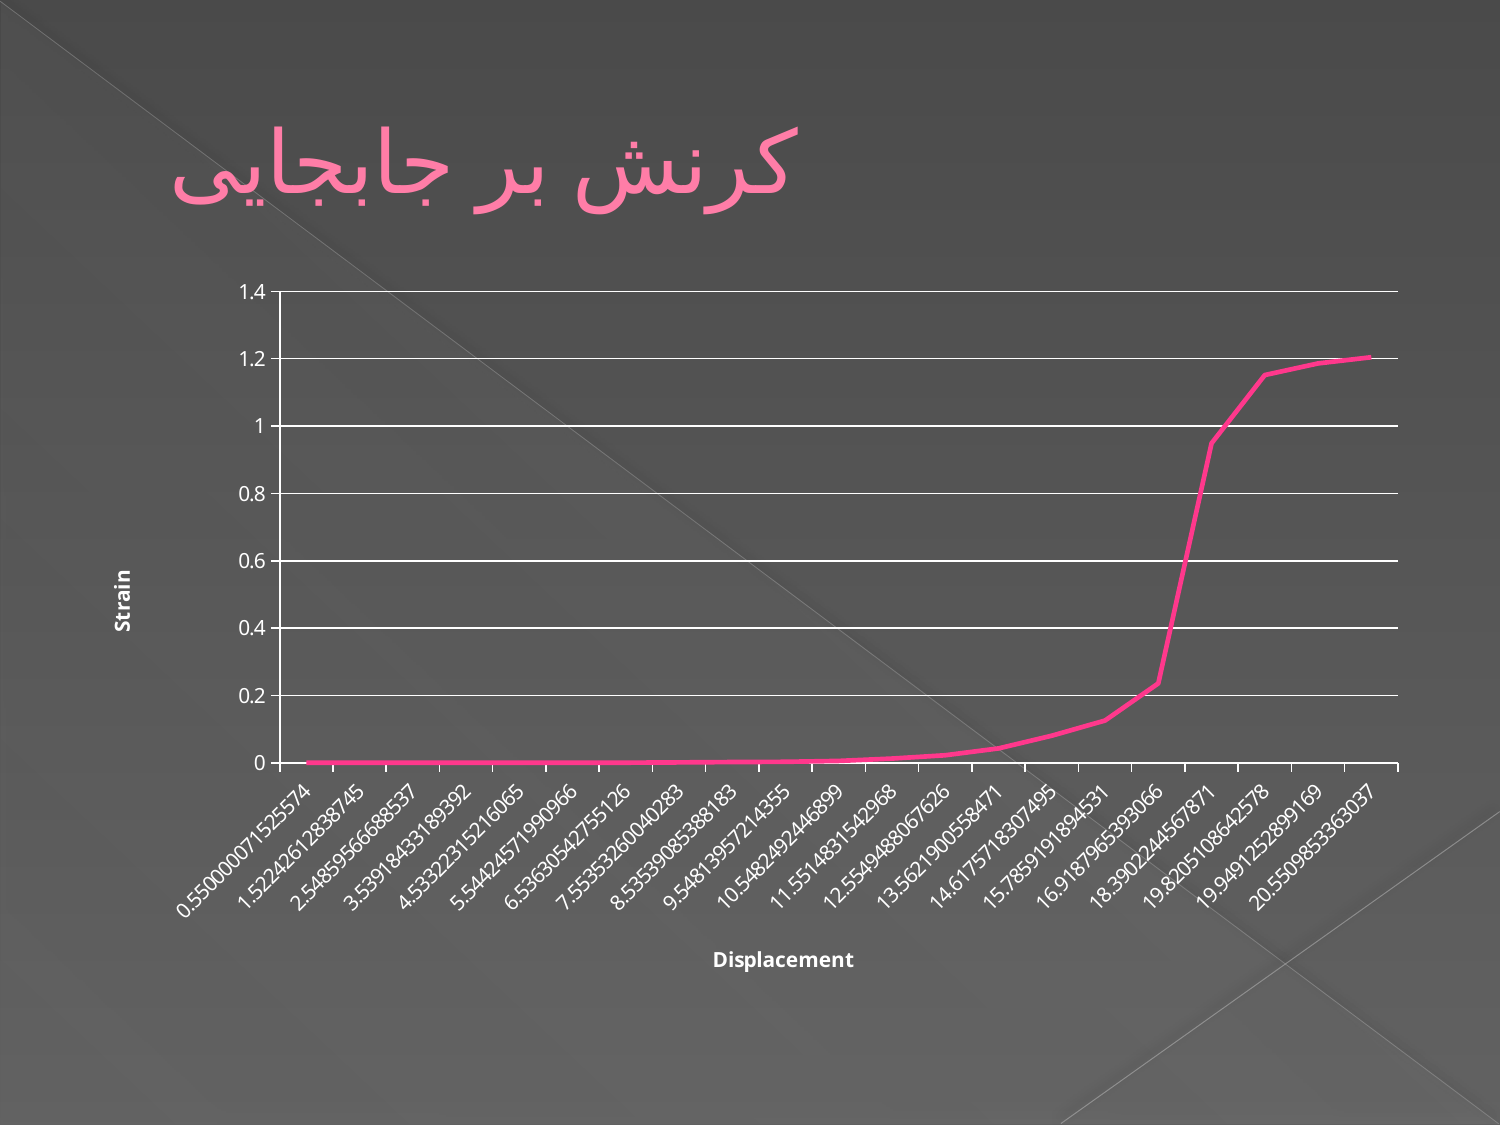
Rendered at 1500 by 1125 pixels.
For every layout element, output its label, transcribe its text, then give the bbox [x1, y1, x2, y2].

chart [74, 262, 1426, 1006]
title کرنش بر جابجایی [75, 43, 1425, 252]
